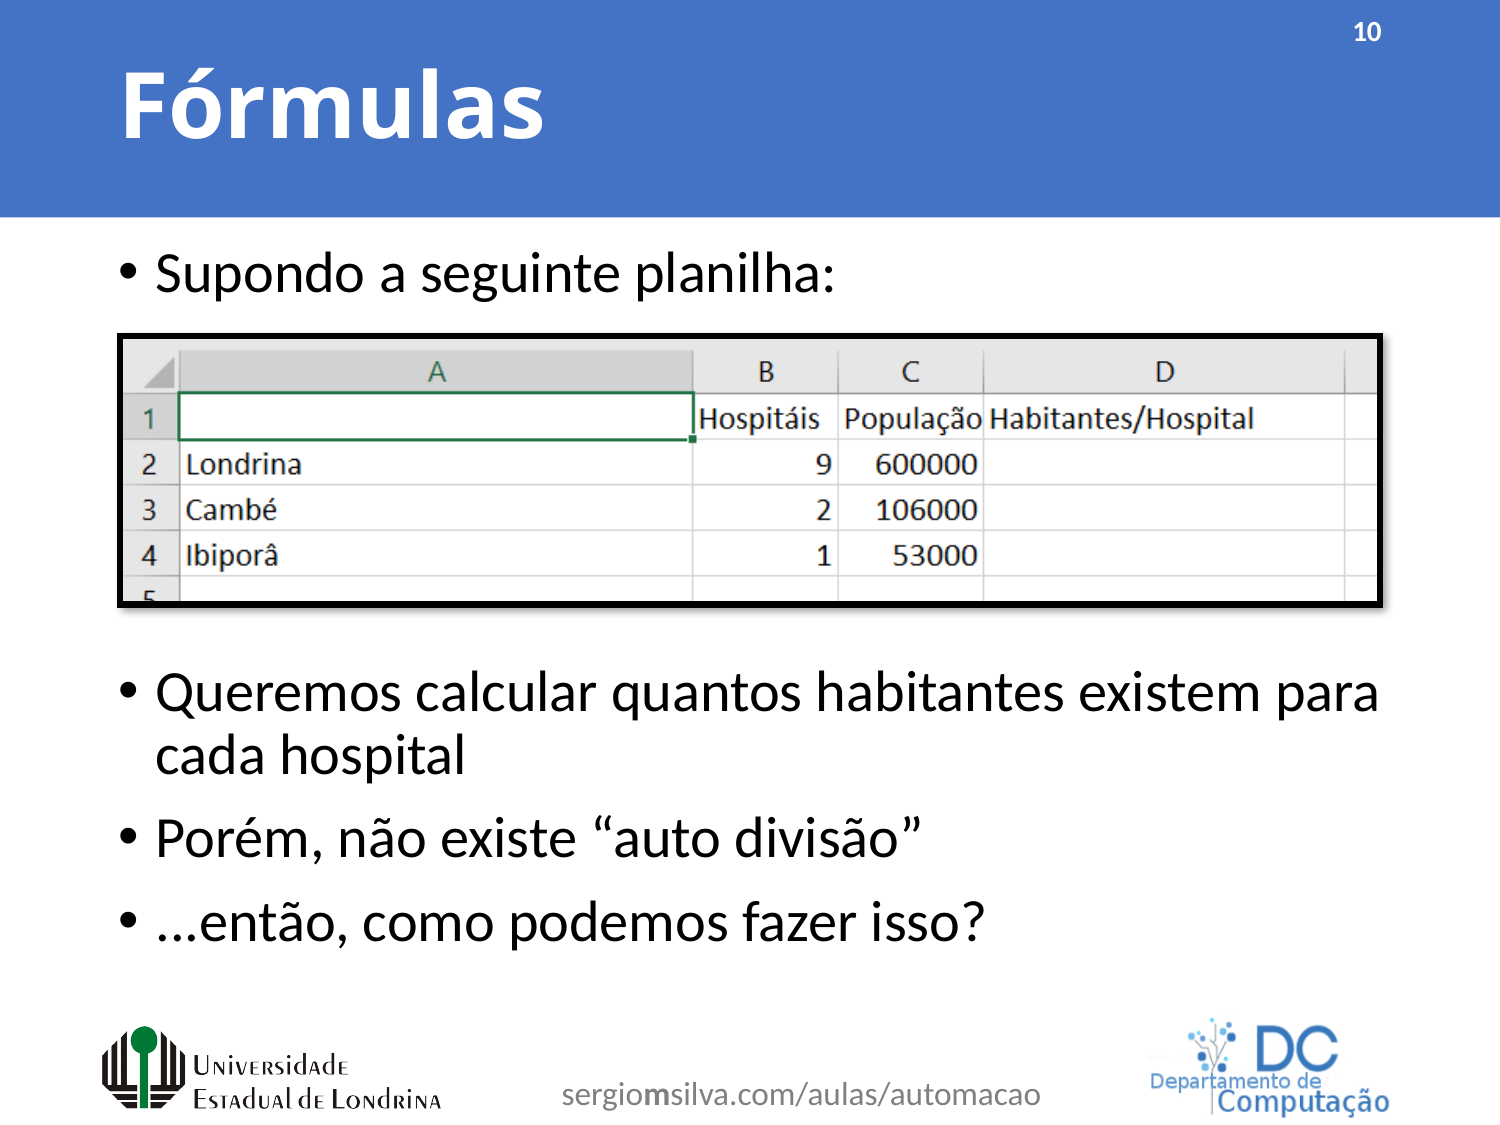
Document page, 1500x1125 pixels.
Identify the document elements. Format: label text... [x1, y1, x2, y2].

picture [1147, 1015, 1397, 1120]
picture [123, 338, 1377, 602]
title Fórmulas [103, 0, 1397, 218]
list Supondo a seguinte planilha: Queremos calcular quantos habitantes existem para cada hospital Porém, não existe “auto divisão” ...então, como podemos fazer isso? [103, 235, 1397, 1014]
picture [102, 1026, 441, 1109]
slide_number 10 [1059, 0, 1397, 60]
